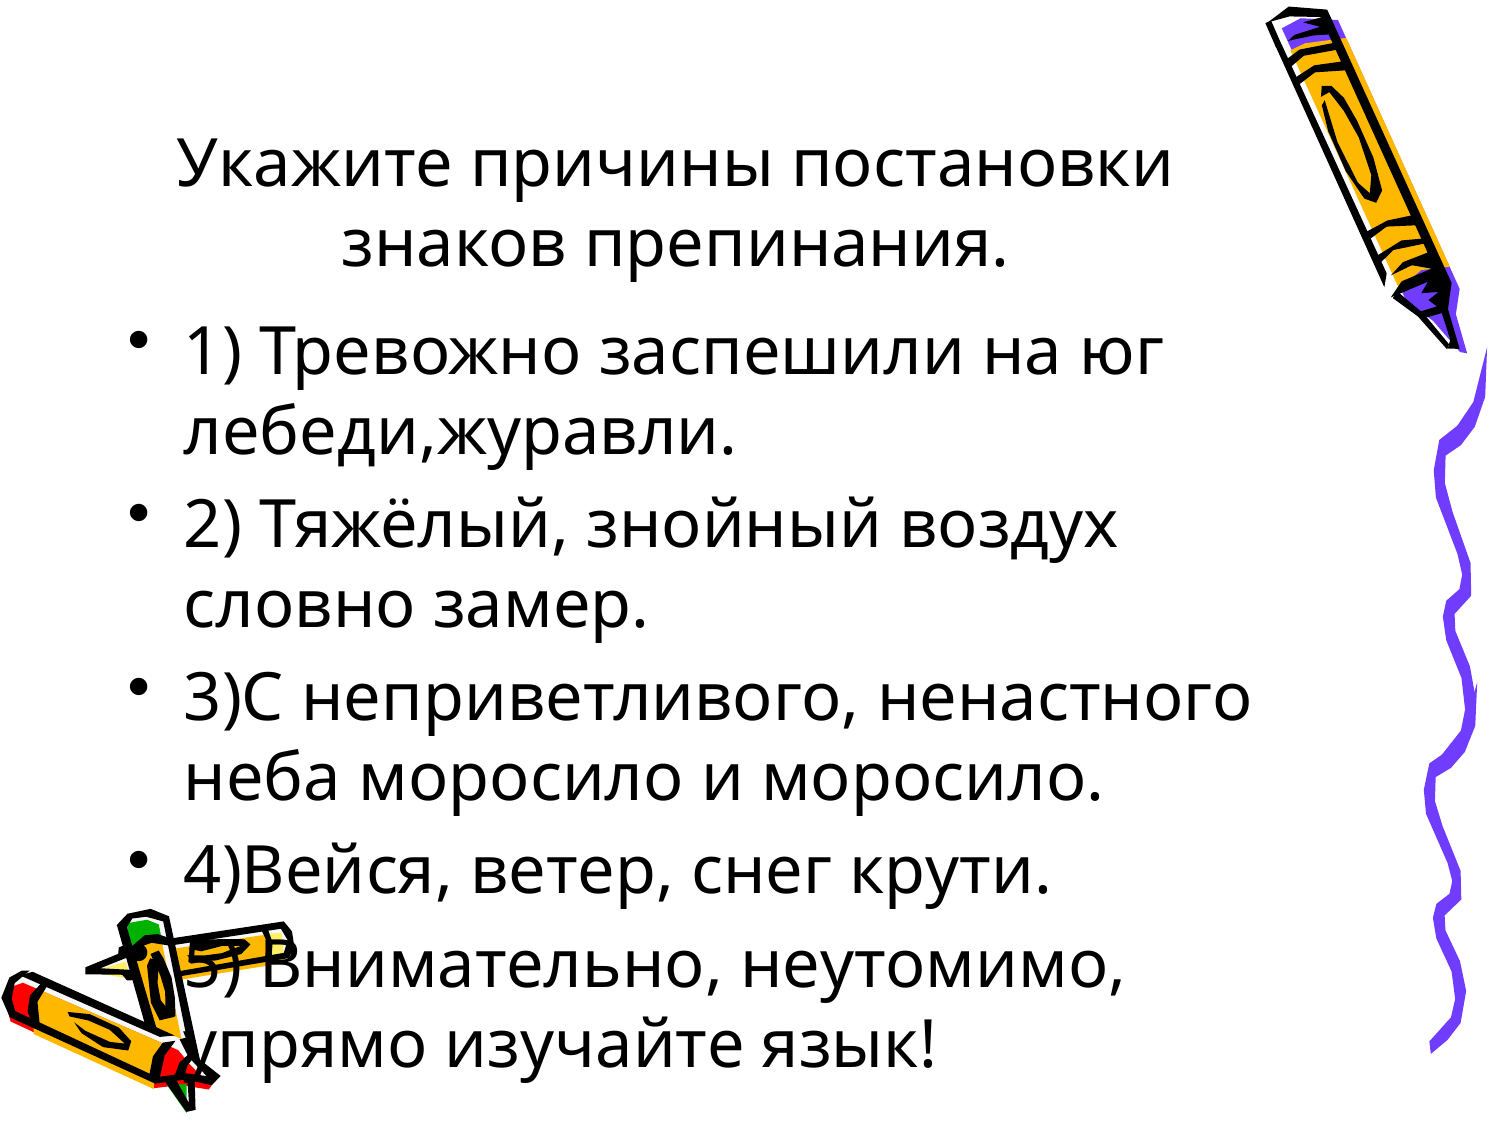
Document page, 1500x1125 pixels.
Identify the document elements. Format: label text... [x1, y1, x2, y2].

title Укажите причины постановки знаков препинания. [112, 24, 1240, 288]
list 1) Тревожно заспешили на юг лебеди,журавли. 2) Тяжёлый, знойный воздух словно замер. 3)С неприветливого, ненастного неба моросило и моросило. 4)Вейся, ветер, снег крути. 5) Внимательно, неутомимо, упрямо изучайте язык! [112, 299, 1376, 901]
